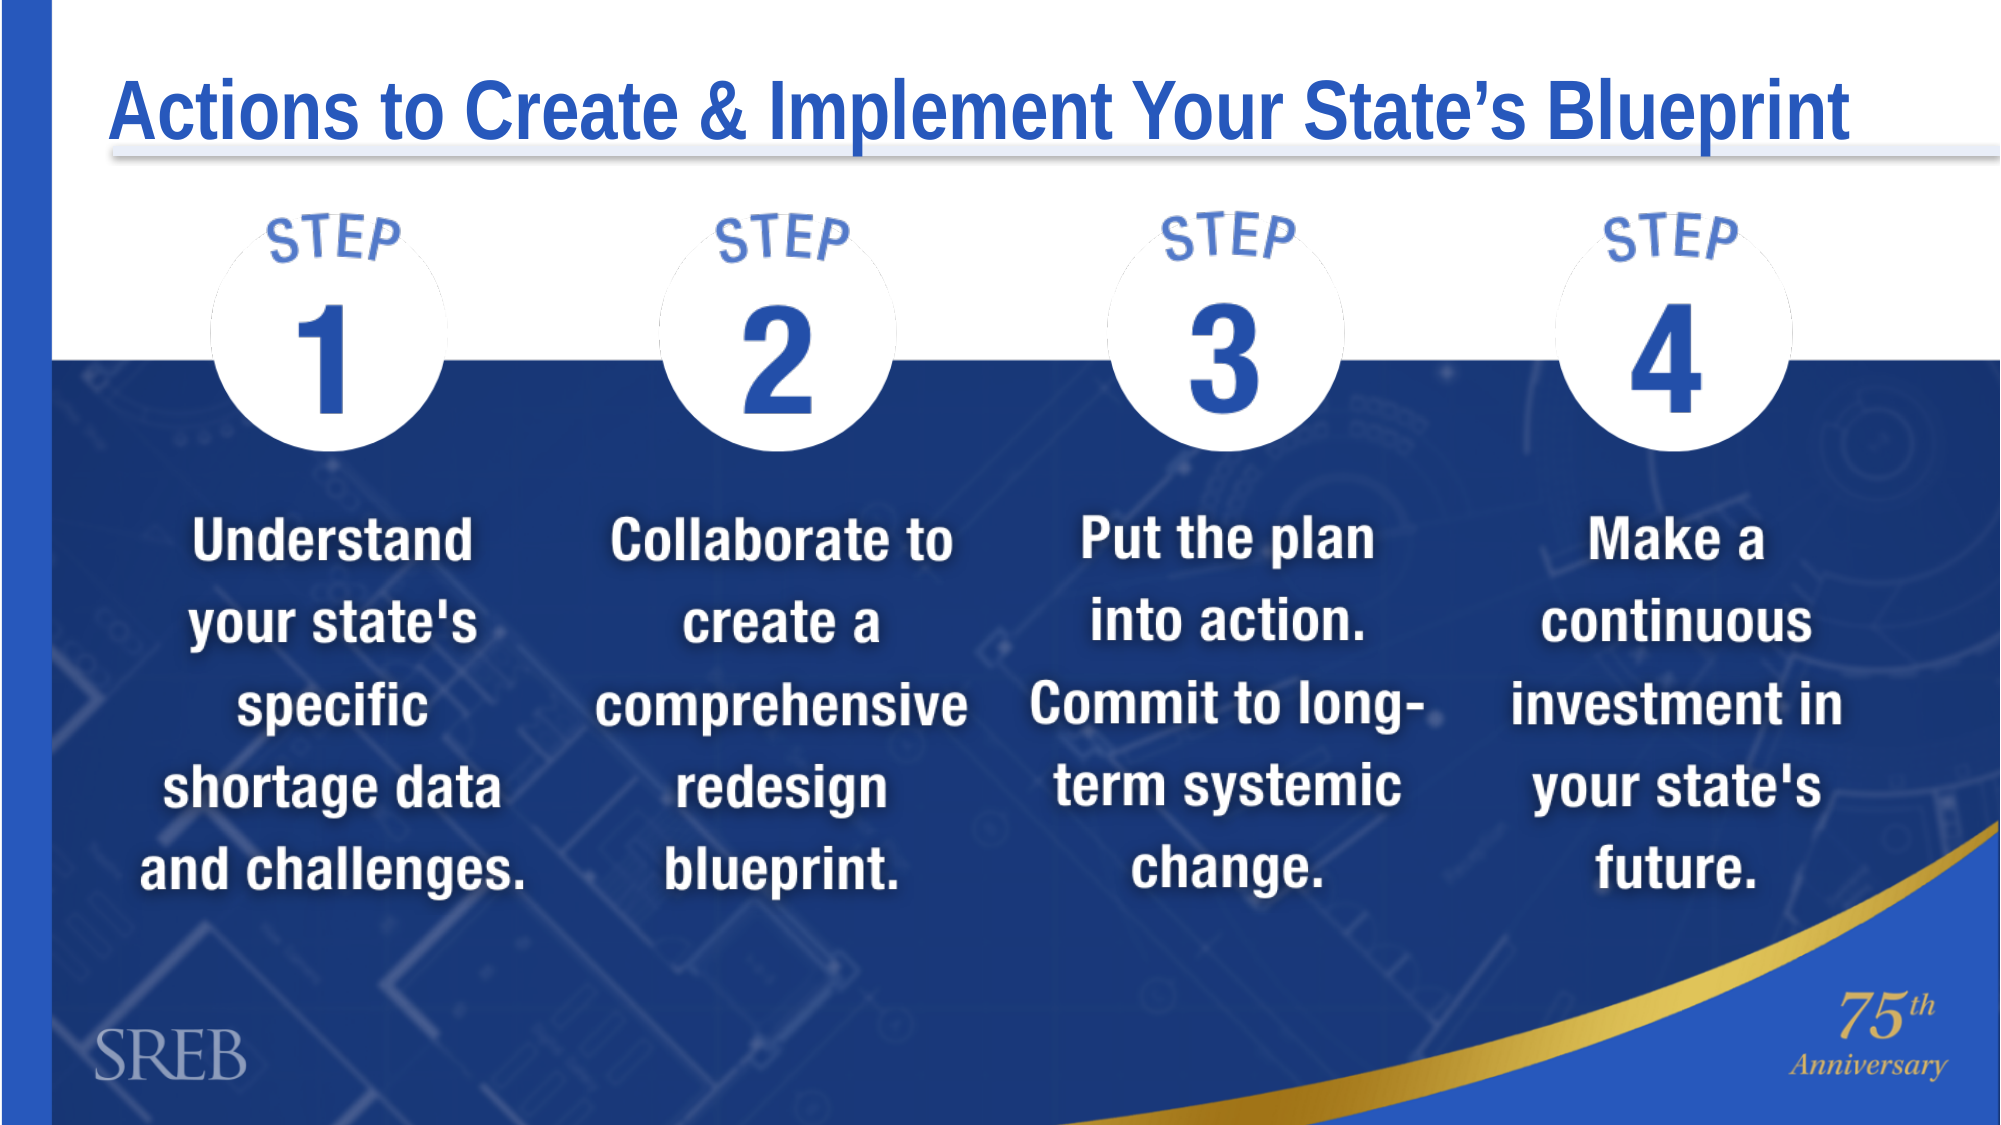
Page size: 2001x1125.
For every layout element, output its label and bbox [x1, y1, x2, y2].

picture [0, 0, 2000, 1125]
text_box [92, 47, 2000, 182]
